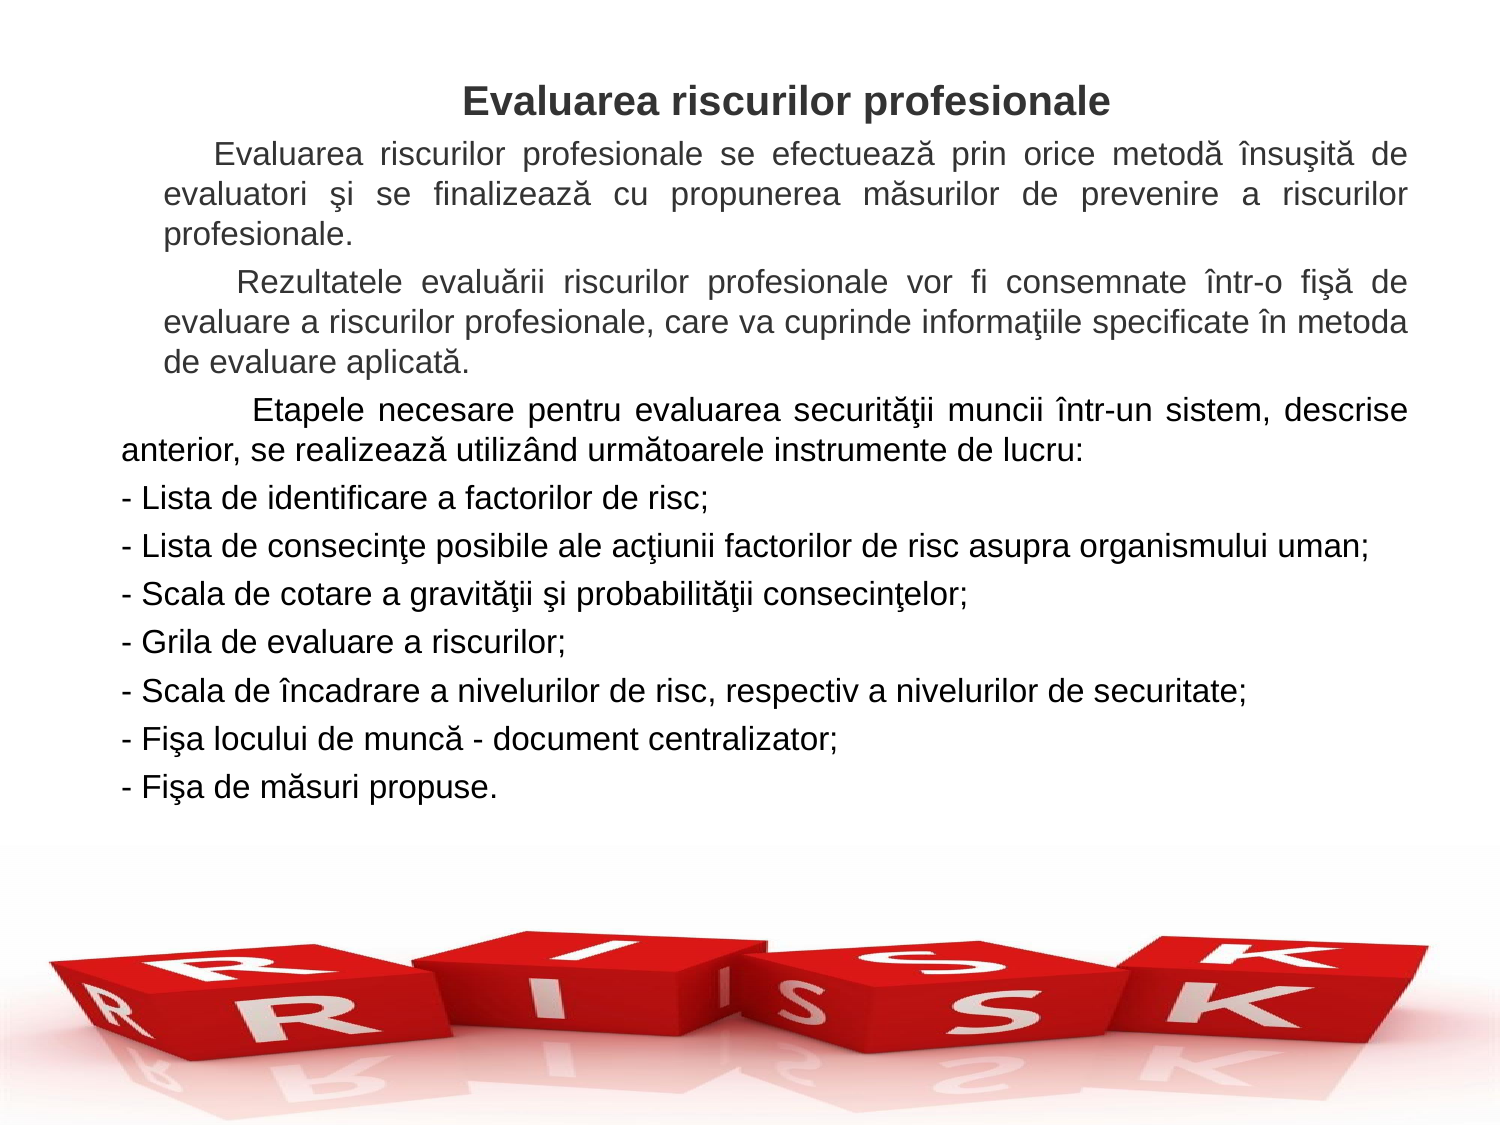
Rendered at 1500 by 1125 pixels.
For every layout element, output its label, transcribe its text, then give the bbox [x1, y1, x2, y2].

picture [0, 845, 1500, 1125]
list Evaluarea riscurilor profesionale Evaluarea riscurilor profesionale se efectuează prin orice metodă însuşită de evaluatori şi se finalizează cu propunerea măsurilor de prevenire a riscurilor profesionale. Rezultatele evaluării riscurilor profesionale vor fi consemnate într-o fişă de evaluare a riscurilor profesionale, care va cuprinde informaţiile specificate în metoda de evaluare aplicată. Etapele necesare pentru evaluarea securităţii muncii într-un sistem, descrise anterior, se realizează utilizând următoarele instrumente de lucru: - Lista de identificare a factorilor de risc; - Lista de consecinţe posibile ale acţiunii factorilor de risc asupra organismului uman; - Scala de cotare a gravităţii şi probabilităţii consecinţelor; - Grila de evaluare a riscurilor; - Scala de încadrare a nivelurilor de risc, respectiv a nivelurilor de securitate; - Fişa locului de muncă - document centralizator; - Fişa de măsuri propuse. [88, 66, 1425, 845]
